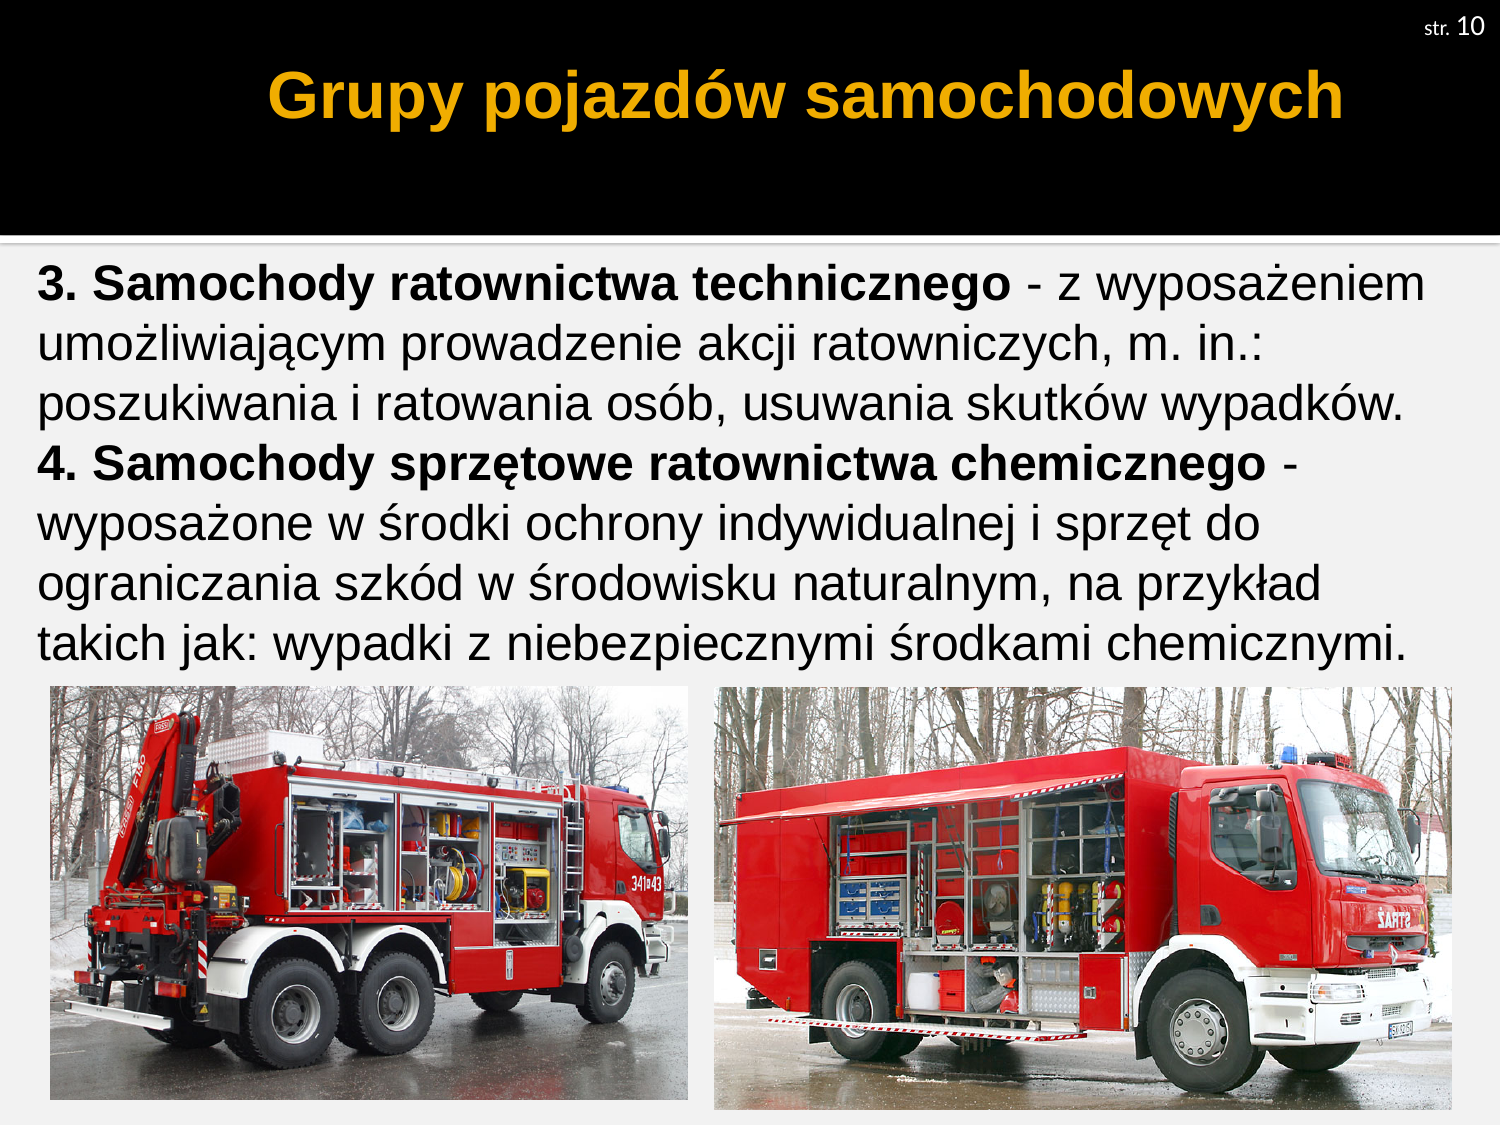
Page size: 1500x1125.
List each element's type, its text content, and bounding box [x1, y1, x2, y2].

slide_number str. 10 [1404, 0, 1500, 41]
picture [50, 686, 689, 1101]
title Grupy pojazdów samochodowych [218, 78, 1388, 185]
picture [714, 687, 1452, 1110]
text_box 3. Samochody ratownictwa technicznego - z wyposażeniem umożliwiającym prowadzenie akcji ratowniczych, m. in.: poszukiwania i ratowania osób, usuwania skutków wypadków. 4. Samochody sprzętowe ratownictwa chemicznego - wyposażone w środki ochrony indywidualnej i sprzęt do ograniczania szkód w środowisku naturalnym, na przykład takich jak: wypadki z niebezpiecznymi środkami chemicznymi. [22, 243, 1452, 679]
